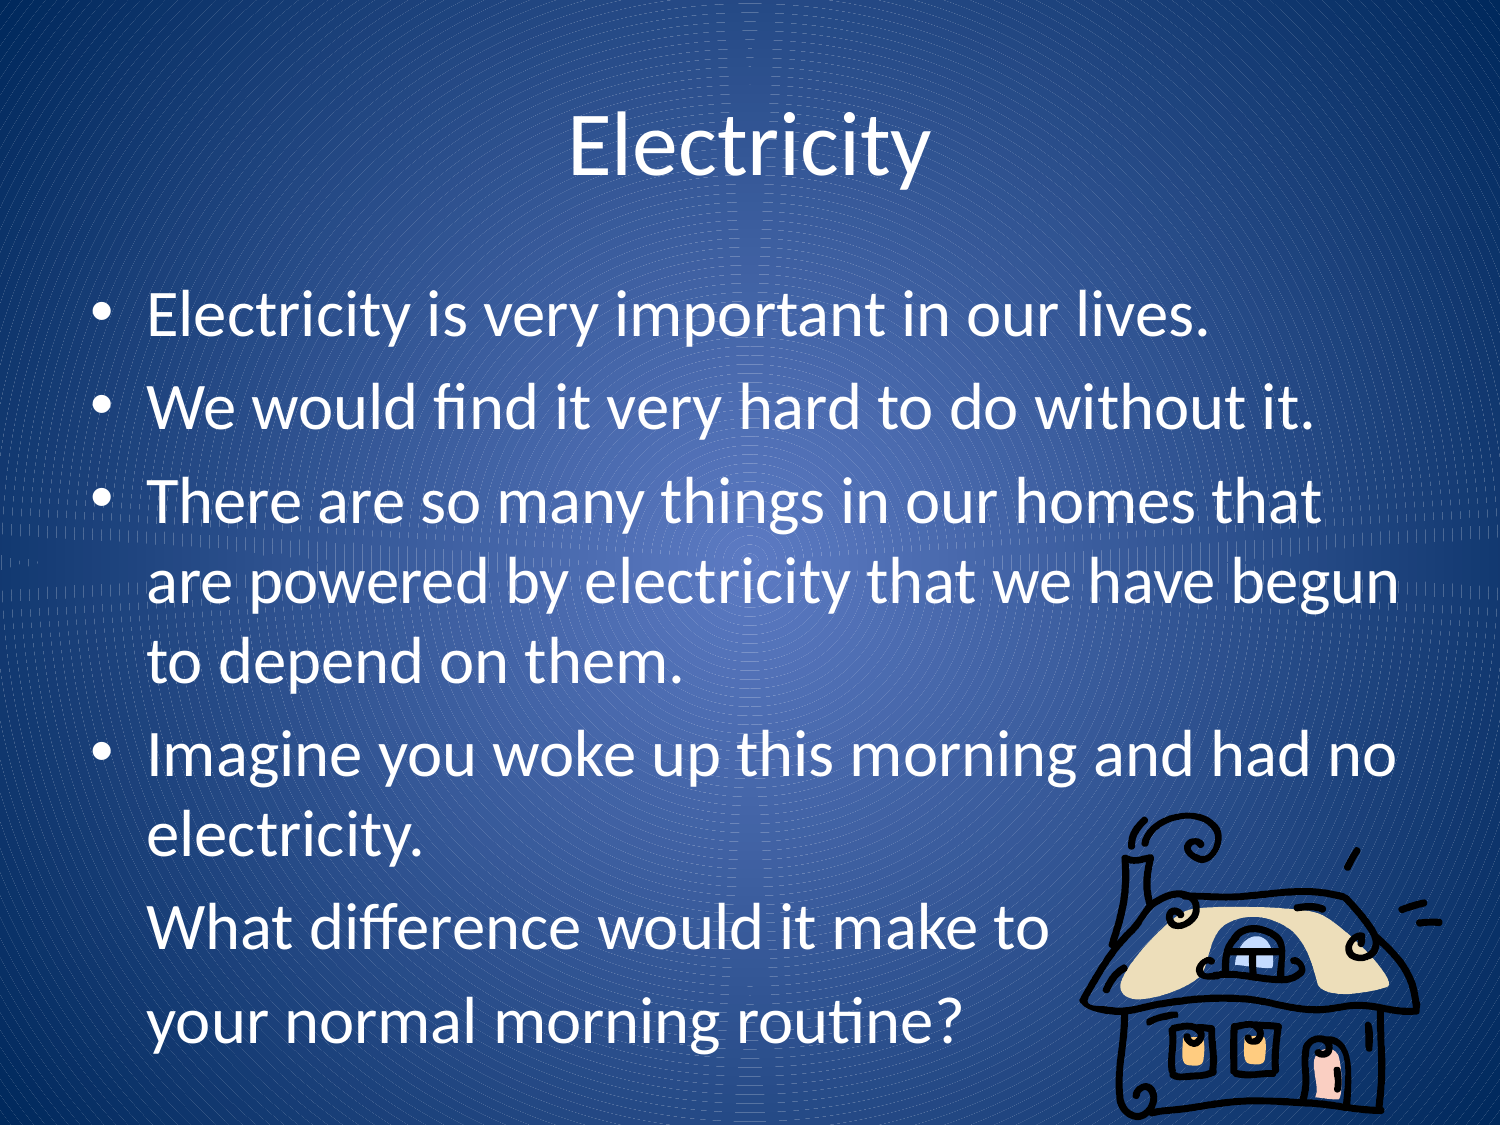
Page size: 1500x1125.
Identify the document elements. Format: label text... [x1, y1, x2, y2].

list Electricity is very important in our lives. We would find it very hard to do without it. There are so many things in our homes that are powered by electricity that we have begun to depend on them. Imagine you woke up this morning and had no electricity. What difference would it make to your normal morning routine? [75, 262, 1425, 1079]
title Electricity [75, 45, 1425, 233]
picture [1077, 807, 1448, 1125]
